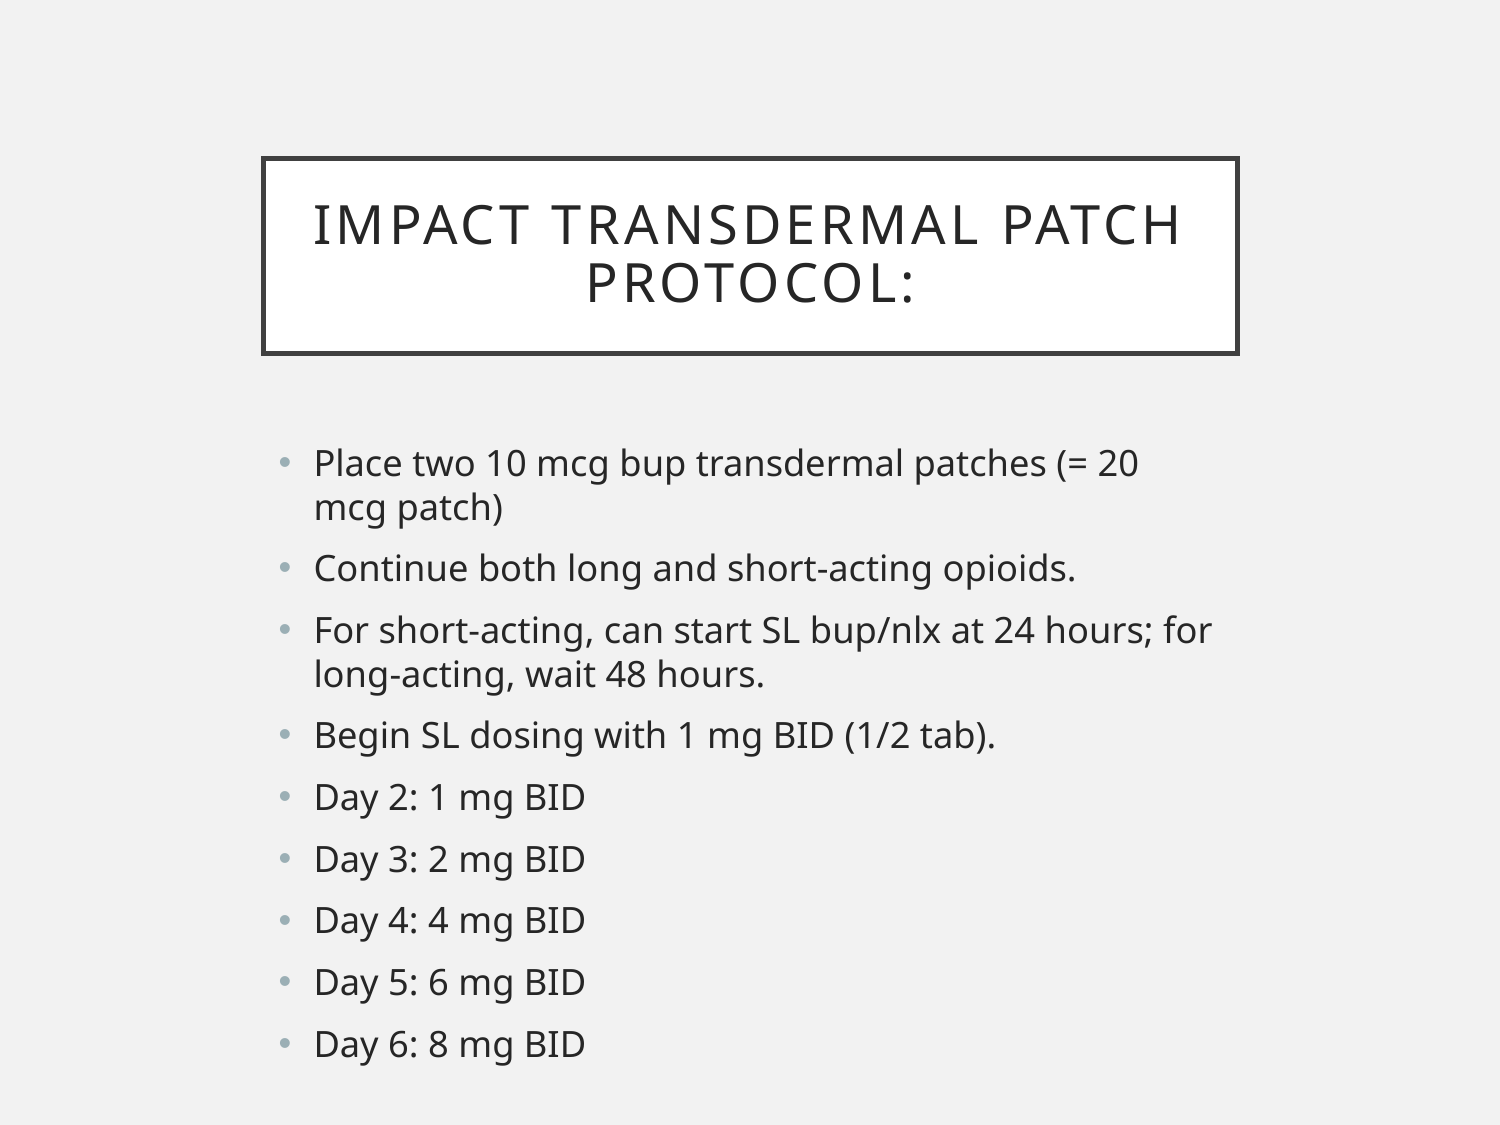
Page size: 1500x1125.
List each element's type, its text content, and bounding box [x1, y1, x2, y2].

list Place two 10 mcg bup transdermal patches (= 20 mcg patch) Continue both long and short-acting opioids. For short-acting, can start SL bup/nlx at 24 hours; for long-acting, wait 48 hours. Begin SL dosing with 1 mg BID (1/2 tab). Day 2: 1 mg BID Day 3: 2 mg BID Day 4: 4 mg BID Day 5: 6 mg BID Day 6: 8 mg BID [263, 432, 1238, 1077]
title IMPACT Transdermal Patch Protocol: [261, 156, 1240, 356]
